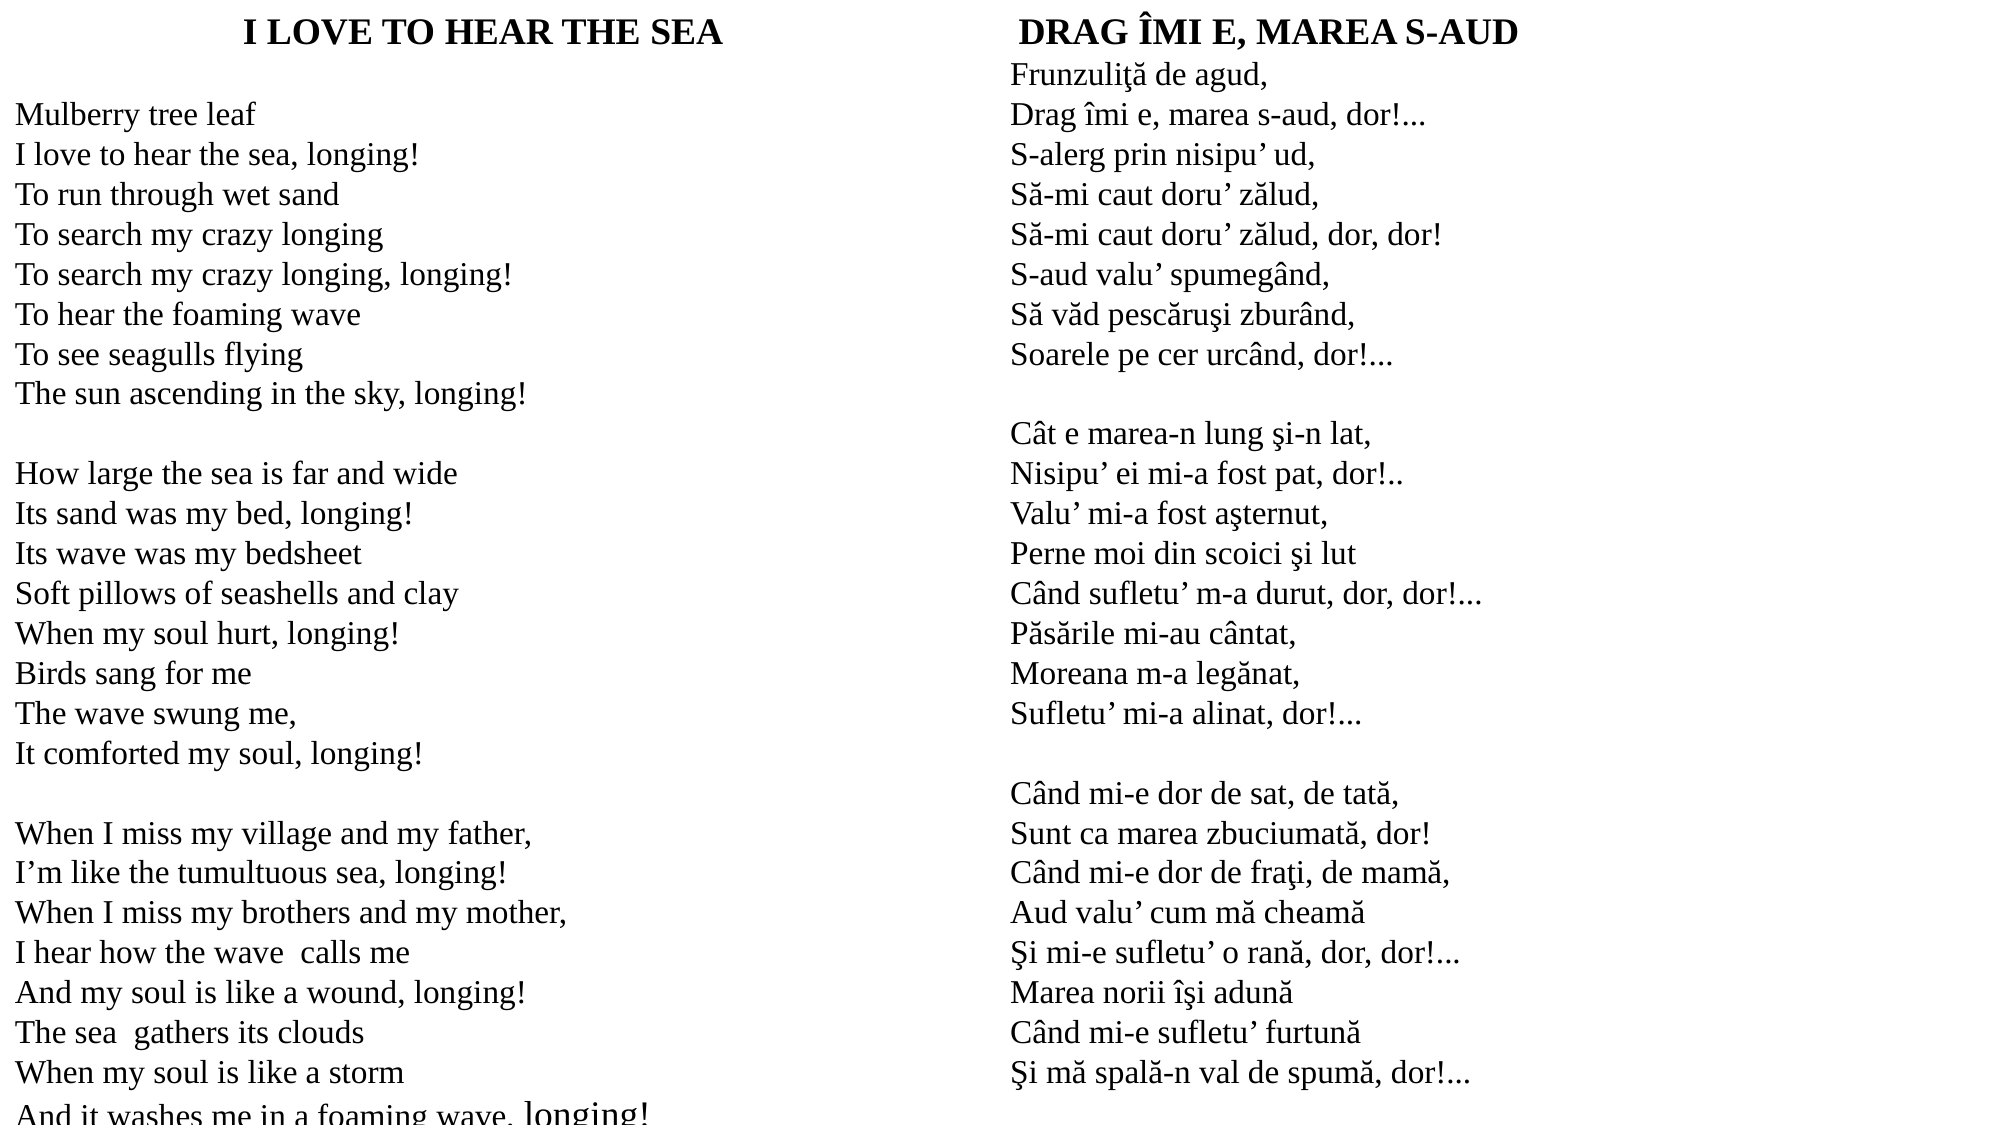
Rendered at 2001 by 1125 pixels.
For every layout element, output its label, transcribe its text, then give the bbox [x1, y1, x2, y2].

text_box I LOVE TO HEAR THE SEA Mulberry tree leaf I love to hear the sea, longing! To run through wet sand To search my crazy longing To search my crazy longing, longing! To hear the foaming wave To see seagulls flying The sun ascending in the sky, longing! How large the sea is far and wide Its sand was my bed, longing! Its wave was my bedsheet Soft pillows of seashells and clay When my soul hurt, longing! Birds sang for me The wave swung me, It comforted my soul, longing! When I miss my village and my father, I’m like the tumultuous sea, longing! When I miss my brothers and my mother, I hear how the wave calls me And my soul is like a wound, longing! The sea gathers its clouds When my soul is like a storm And it washes me in a foaming wave, longing! [0, 0, 967, 1125]
text_box DRAG ÎMI E, MAREA S-AUD Frunzuliţă de agud, Drag îmi e, marea s-aud, dor!... S-alerg prin nisipu’ ud, Să-mi caut doru’ zălud, Să-mi caut doru’ zălud, dor, dor! S-aud valu’ spumegând, Să văd pescăruşi zburând, Soarele pe cer urcând, dor!... Cât e marea-n lung şi-n lat, Nisipu’ ei mi-a fost pat, dor!.. Valu’ mi-a fost aşternut, Perne moi din scoici şi lut Când sufletu’ m-a durut, dor, dor!... Păsările mi-au cântat, Moreana m-a legănat, Sufletu’ mi-a alinat, dor!... Când mi-e dor de sat, de tată, Sunt ca marea zbuciumată, dor! Când mi-e dor de fraţi, de mamă, Aud valu’ cum mă cheamă Şi mi-e sufletu’ o rană, dor, dor!... Marea norii îşi adună Când mi-e sufletu’ furtună Şi mă spală-n val de spumă, dor!... [995, 0, 2000, 1098]
